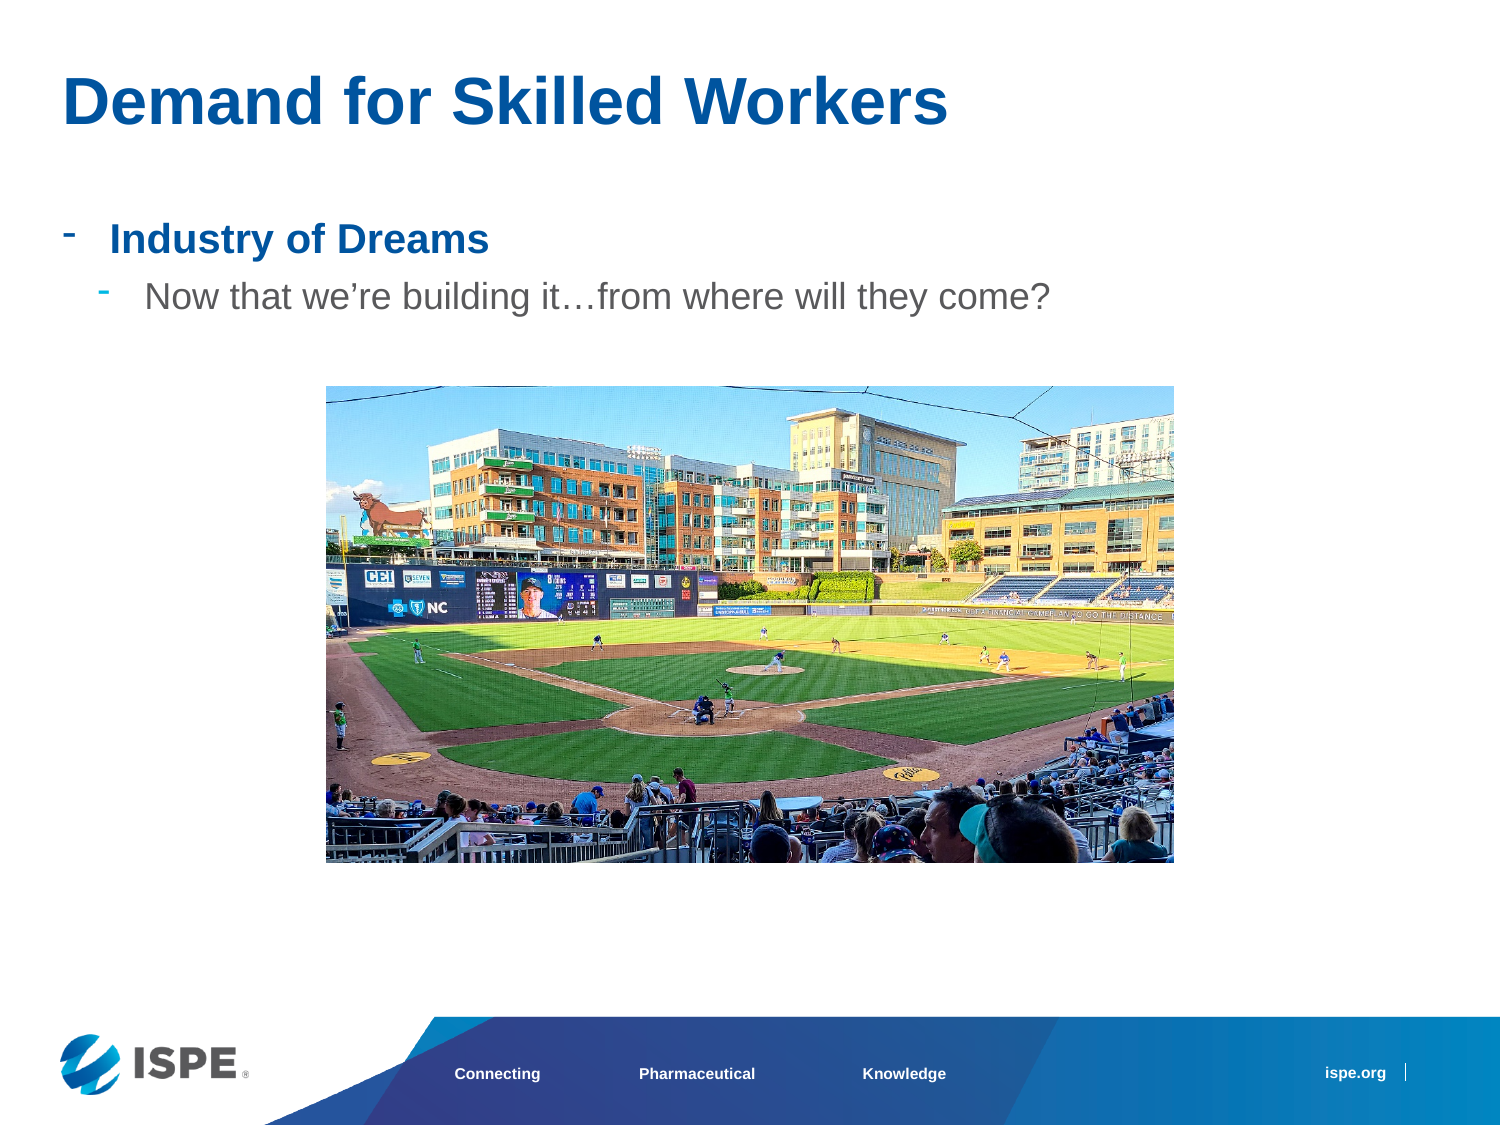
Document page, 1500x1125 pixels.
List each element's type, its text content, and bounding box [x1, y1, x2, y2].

list Demand for Skilled Workers [62, 91, 1438, 247]
picture [0, 0, 1500, 1125]
list Industry of Dreams Now that we’re building it…from where will they come? [62, 247, 1170, 950]
